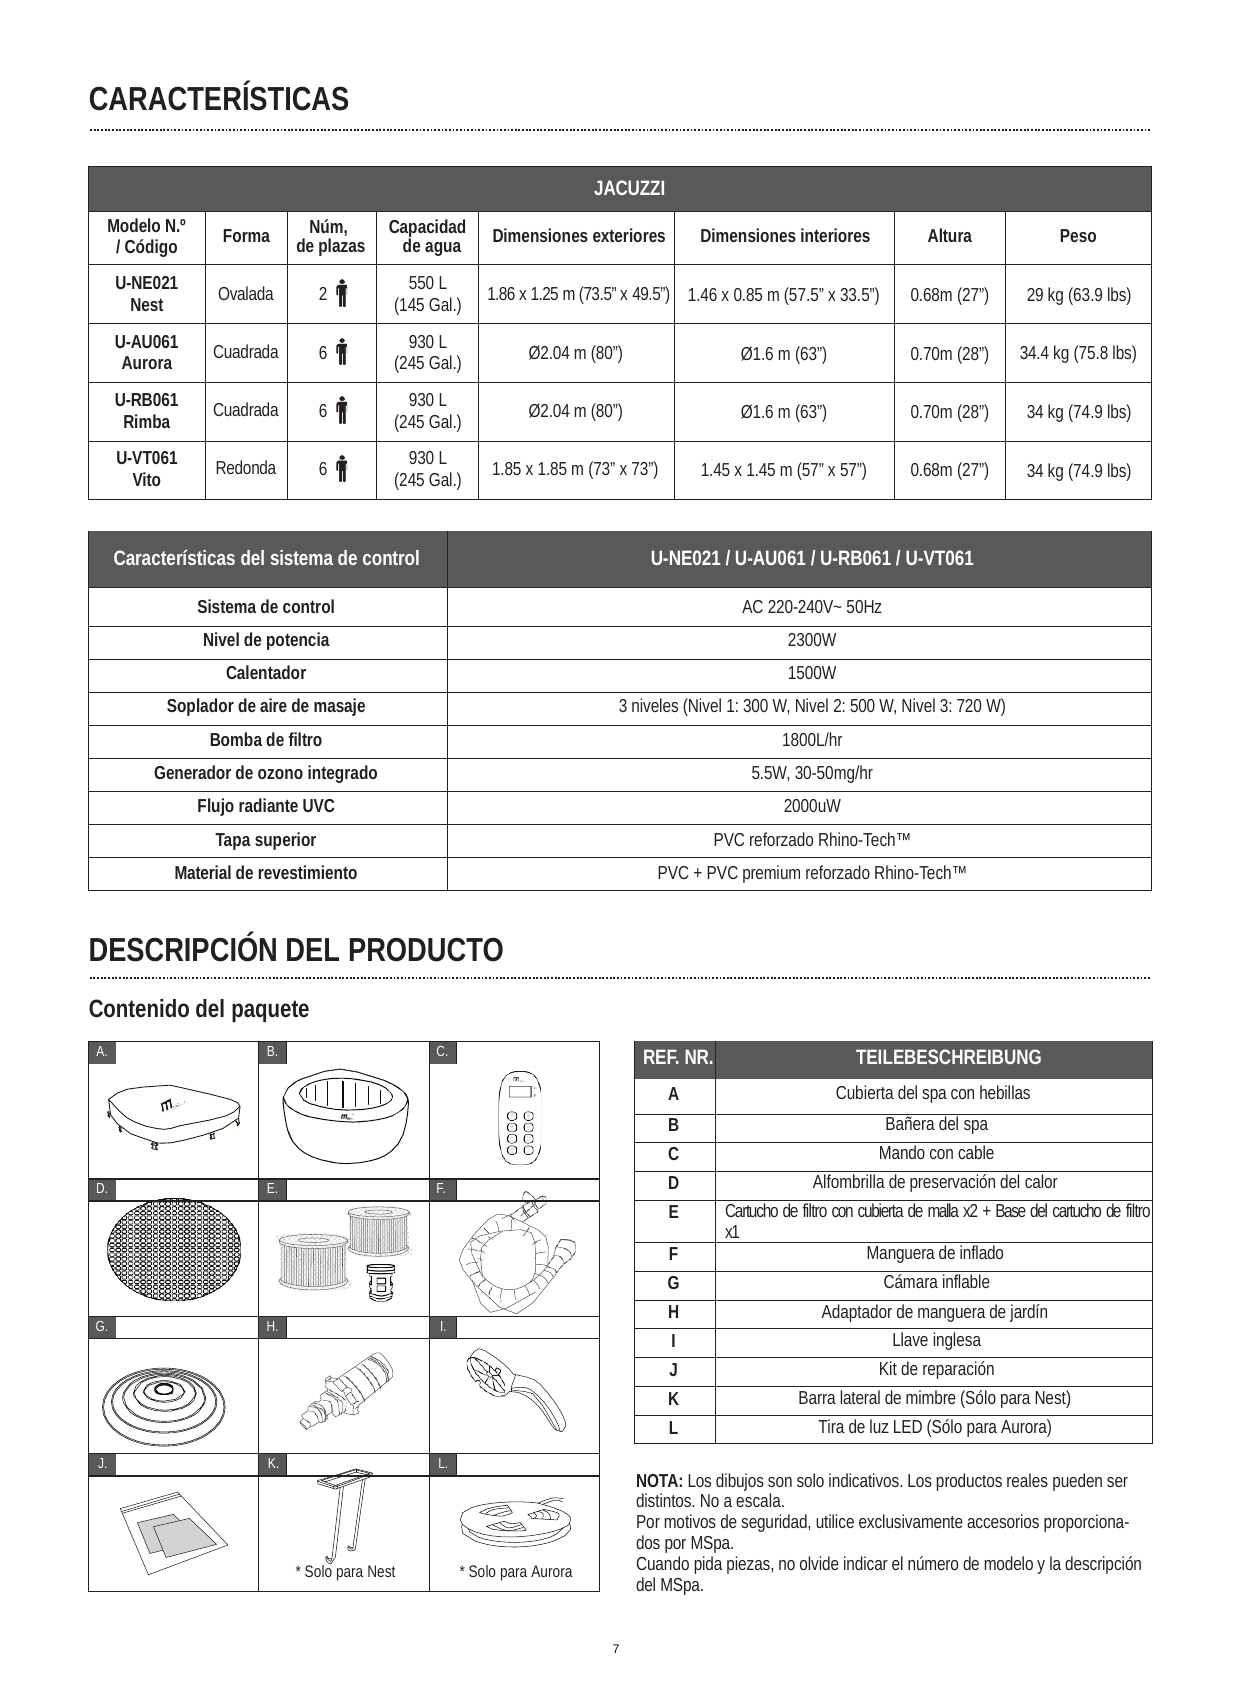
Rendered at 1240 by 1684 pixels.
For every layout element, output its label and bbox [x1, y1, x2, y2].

table_cell [89, 858, 447, 890]
text_box [119, 1491, 229, 1576]
table_cell [479, 212, 674, 264]
table_header [635, 1041, 715, 1079]
table_cell [259, 1477, 429, 1591]
table_header [89, 1042, 258, 1064]
table_cell [206, 212, 287, 264]
table_cell [288, 212, 376, 264]
table_cell [635, 1329, 715, 1357]
table_cell [89, 265, 205, 323]
text_box [275, 1206, 413, 1302]
table_cell [479, 383, 674, 441]
table_cell [716, 1416, 1152, 1443]
table_cell [430, 1477, 599, 1591]
table_cell [448, 759, 1151, 791]
table_cell [479, 265, 674, 323]
table_header [89, 531, 447, 587]
table_cell [635, 1416, 715, 1443]
table_cell [206, 442, 287, 499]
text_box [106, 1084, 241, 1151]
table_cell [635, 1079, 715, 1114]
table_cell [259, 1317, 286, 1338]
table_cell [1006, 442, 1151, 499]
table_cell [430, 1202, 599, 1316]
table_cell [716, 1115, 1152, 1142]
table_cell [287, 1180, 429, 1200]
table_cell [259, 1339, 429, 1453]
text_box [459, 1497, 572, 1548]
table_cell [1006, 383, 1151, 441]
table_cell [259, 1180, 286, 1200]
table_cell [448, 825, 1151, 857]
table_cell [635, 1115, 715, 1142]
table_cell [89, 792, 447, 824]
table_cell [259, 1202, 429, 1316]
text_box [316, 1468, 373, 1565]
text_box [86, 74, 353, 117]
table_cell [430, 1064, 599, 1178]
table_cell [895, 265, 1005, 323]
table_cell [635, 1201, 715, 1242]
table_cell [89, 759, 447, 791]
table_cell [895, 324, 1005, 382]
text_box [282, 1068, 410, 1165]
table_cell [206, 383, 287, 441]
table_cell [635, 1143, 715, 1171]
table_cell [377, 212, 478, 264]
table_cell [635, 1387, 715, 1415]
table_cell [448, 693, 1151, 725]
table_cell [448, 726, 1151, 758]
table_cell [635, 1301, 715, 1328]
text_box [299, 1352, 394, 1431]
table_cell [288, 442, 376, 499]
table_cell [448, 588, 1151, 626]
table_cell [89, 324, 205, 382]
table_cell [716, 1301, 1152, 1328]
table_cell [675, 265, 894, 323]
table_cell [479, 324, 674, 382]
table_cell [89, 1317, 258, 1338]
table_cell [377, 324, 478, 382]
table_cell [675, 324, 894, 382]
table_cell [89, 588, 447, 626]
table_cell [675, 442, 894, 499]
table_cell [430, 1317, 456, 1338]
slide_number [606, 1639, 634, 1684]
table_cell [716, 1079, 1152, 1114]
table_cell [716, 1243, 1152, 1271]
table_cell [89, 825, 447, 857]
table_cell [1006, 324, 1151, 382]
table_cell [1006, 212, 1151, 264]
table_cell [716, 1387, 1152, 1415]
text_box [458, 1191, 577, 1315]
table_cell [895, 442, 1005, 499]
table_cell [635, 1172, 715, 1200]
table_cell [448, 627, 1151, 659]
table_cell [89, 442, 205, 499]
table_cell [448, 858, 1151, 890]
table_cell [89, 1339, 258, 1453]
table_cell [287, 1317, 429, 1338]
table_cell [716, 1272, 1152, 1300]
text_box [466, 1348, 567, 1433]
table_header [716, 1041, 1152, 1079]
table_cell [457, 1454, 599, 1475]
table_cell [430, 1454, 456, 1475]
table_cell [716, 1329, 1152, 1357]
text_box [101, 1367, 226, 1447]
table_cell [716, 1172, 1152, 1200]
table_cell [448, 792, 1151, 824]
table_cell [430, 1339, 599, 1453]
table_header [430, 1042, 456, 1064]
table_cell [89, 383, 205, 441]
table_cell [89, 1202, 258, 1316]
table_cell [895, 383, 1005, 441]
table_cell [457, 1317, 599, 1338]
table_cell [259, 1064, 429, 1178]
table_cell [89, 1477, 258, 1591]
table_header [89, 167, 1151, 211]
table_cell [675, 212, 894, 264]
table_cell [89, 726, 447, 758]
table_cell [635, 1272, 715, 1300]
table_cell [895, 212, 1005, 264]
table_cell [716, 1201, 1152, 1242]
table_cell [448, 660, 1151, 692]
table_header [287, 1042, 429, 1064]
table_cell [259, 1454, 286, 1475]
table_cell [635, 1358, 715, 1386]
table_cell [89, 1064, 258, 1178]
table_cell [89, 212, 205, 264]
table_cell [89, 1454, 258, 1475]
table_cell [377, 265, 478, 323]
table_cell [430, 1180, 456, 1200]
table_cell [377, 383, 478, 441]
table_cell [288, 383, 376, 441]
table_header [448, 531, 1151, 587]
table_cell [479, 442, 674, 499]
table_cell [89, 1180, 258, 1200]
table_cell [716, 1358, 1152, 1386]
table_cell [206, 265, 287, 323]
text_box [633, 1465, 1153, 1595]
table_header [259, 1042, 286, 1064]
text_box [86, 925, 1151, 1023]
table_cell [287, 1454, 429, 1475]
table_cell [457, 1180, 599, 1200]
table_cell [675, 383, 894, 441]
table_header [457, 1042, 599, 1064]
table_cell [89, 693, 447, 725]
table_cell [89, 627, 447, 659]
table_cell [377, 442, 478, 499]
table_cell [1006, 265, 1151, 323]
table_cell [288, 265, 376, 323]
table_cell [716, 1143, 1152, 1171]
table_cell [89, 660, 447, 692]
table_cell [206, 324, 287, 382]
table_cell [635, 1243, 715, 1271]
table_cell [288, 324, 376, 382]
